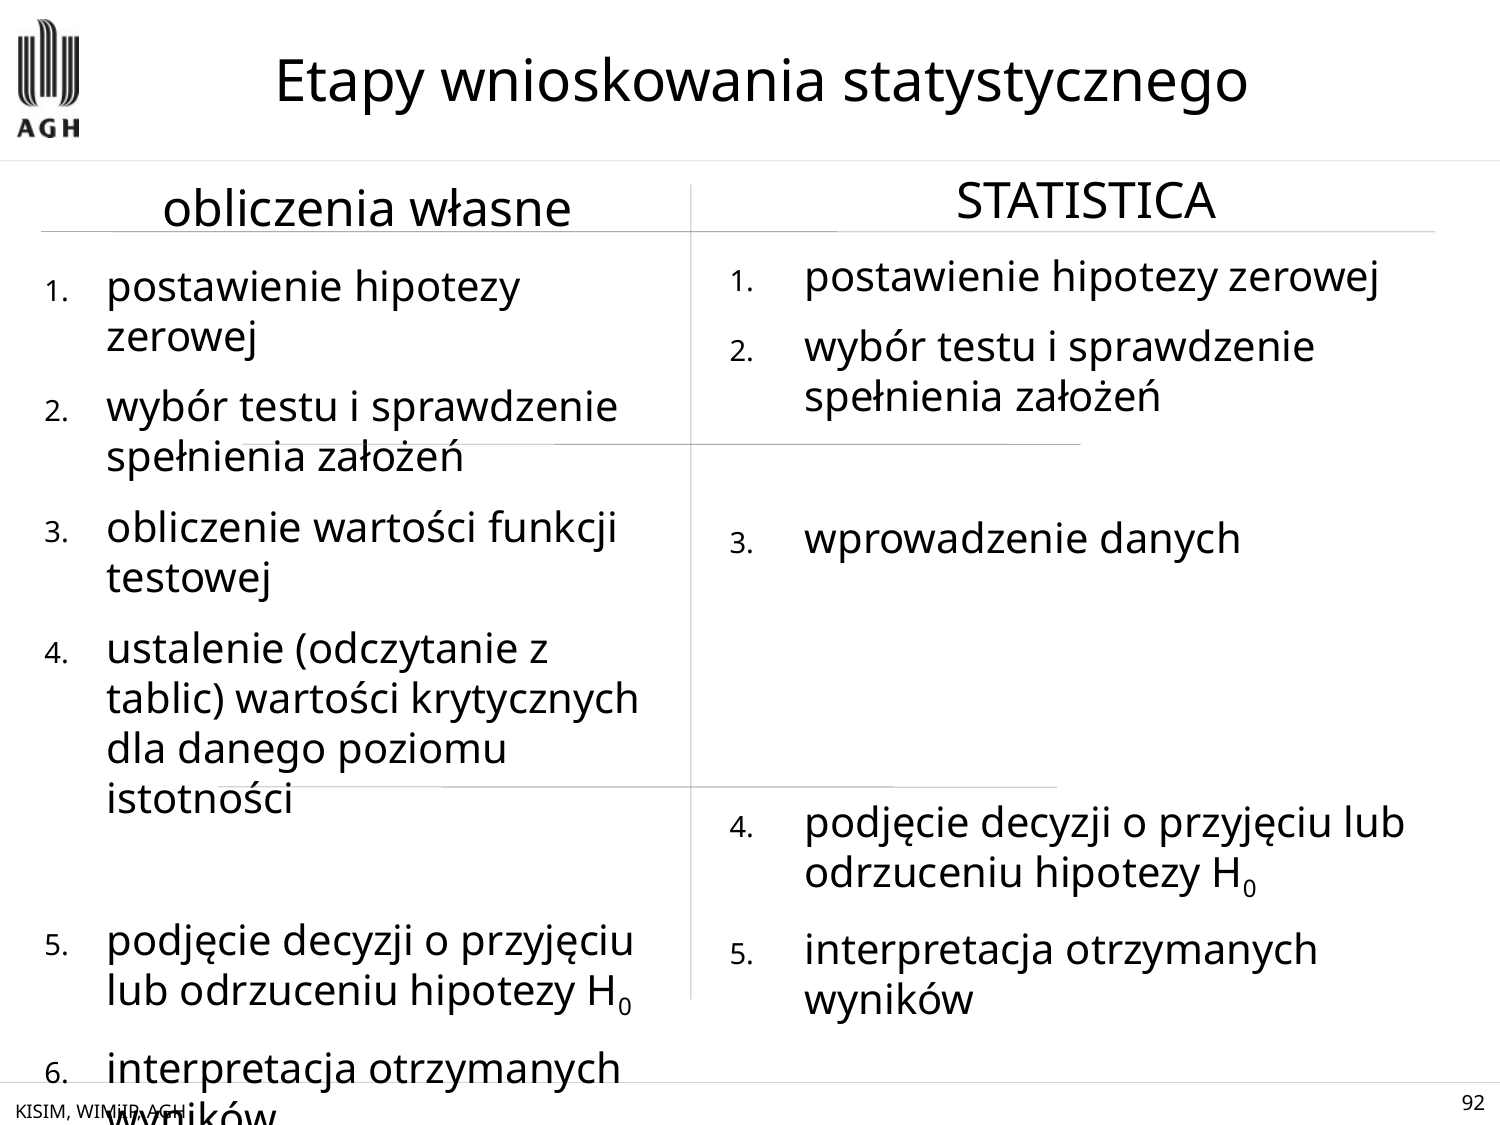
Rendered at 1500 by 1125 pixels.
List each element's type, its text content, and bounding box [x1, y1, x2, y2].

list STATISTICA postawienie hipotezy zerowej wybór testu i sprawdzenie spełnienia założeń wprowadzenie danych podjęcie decyzji o przyjęciu lub odrzuceniu hipotezy H0 interpretacja otrzymanych wyników [714, 160, 1460, 1059]
title Etapy wnioskowania statystycznego [147, 30, 1377, 126]
list obliczenia własne postawienie hipotezy zerowej wybór testu i sprawdzenie spełnienia założeń obliczenie wartości funkcji testowej ustalenie (odczytanie z tablic) wartości krytycznych dla danego poziomu istotności podjęcie decyzji o przyjęciu lub odrzuceniu hipotezy H0 interpretacja otrzymanych wyników [29, 160, 692, 1059]
footer KISIM, WIMiIP, AGH [0, 1092, 476, 1125]
picture [17, 19, 79, 138]
